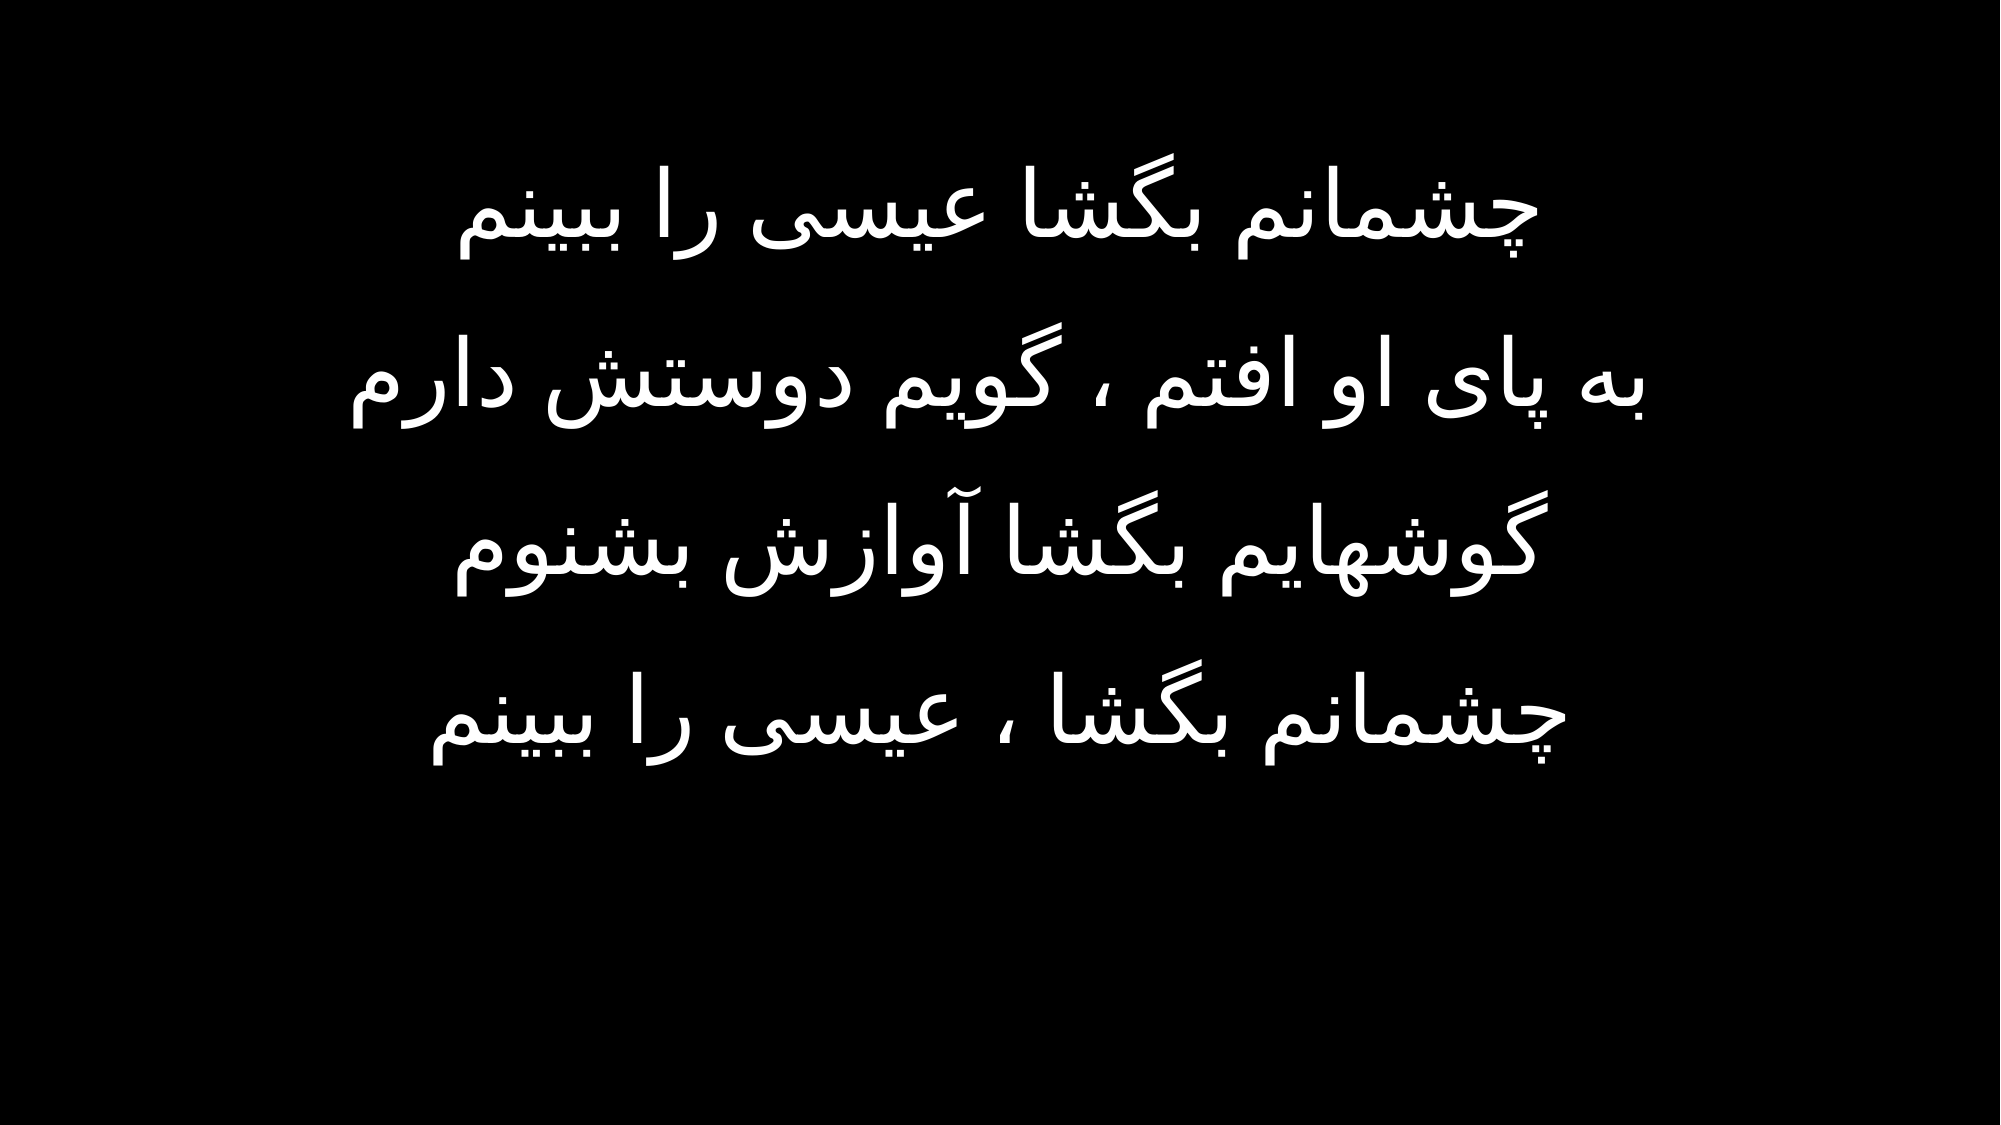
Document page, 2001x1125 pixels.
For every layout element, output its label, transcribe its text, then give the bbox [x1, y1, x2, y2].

text_box چشمانم بگشا عیسی را ببینم به پای او افتم ، گویم دوستش دارم گوشهایم بگشا آوازش بشنوم چشمانم بگشا ، عیسی را ببینم [0, 0, 2000, 1125]
